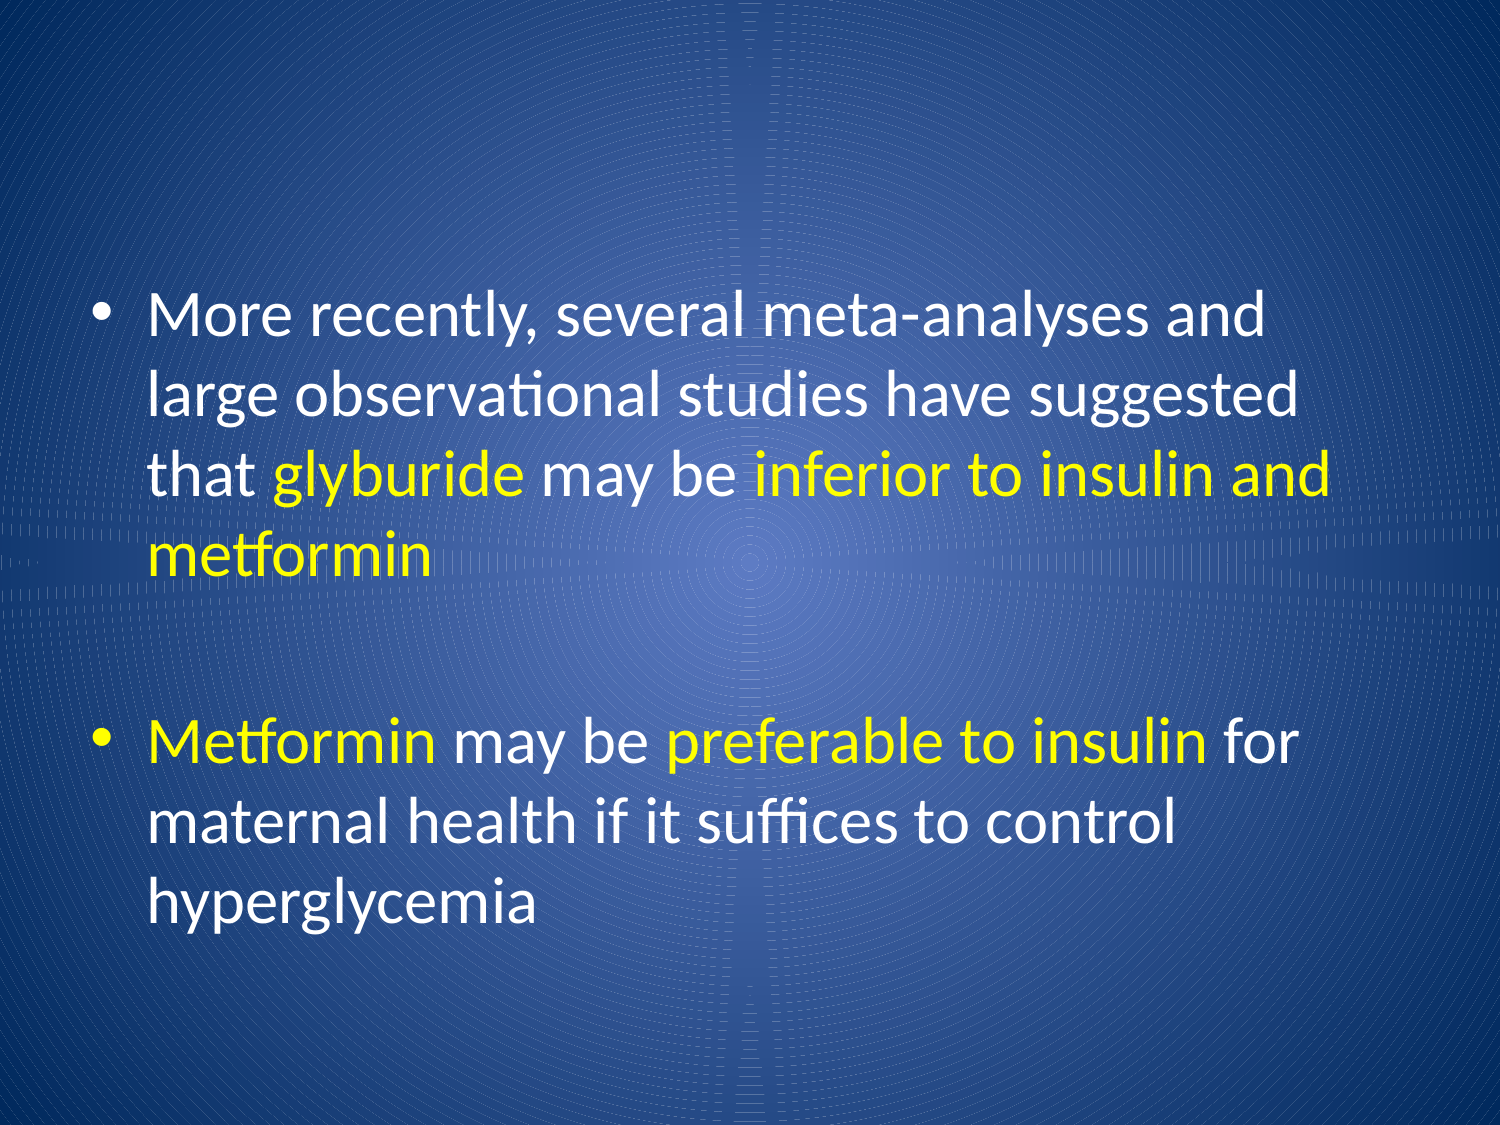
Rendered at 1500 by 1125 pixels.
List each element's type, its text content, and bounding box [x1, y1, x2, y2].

list More recently, several meta-analyses and large observational studies have suggested that glyburide may be inferior to insulin and metformin Metformin may be preferable to insulin for maternal health if it suffices to control hyperglycemia [75, 262, 1425, 1005]
